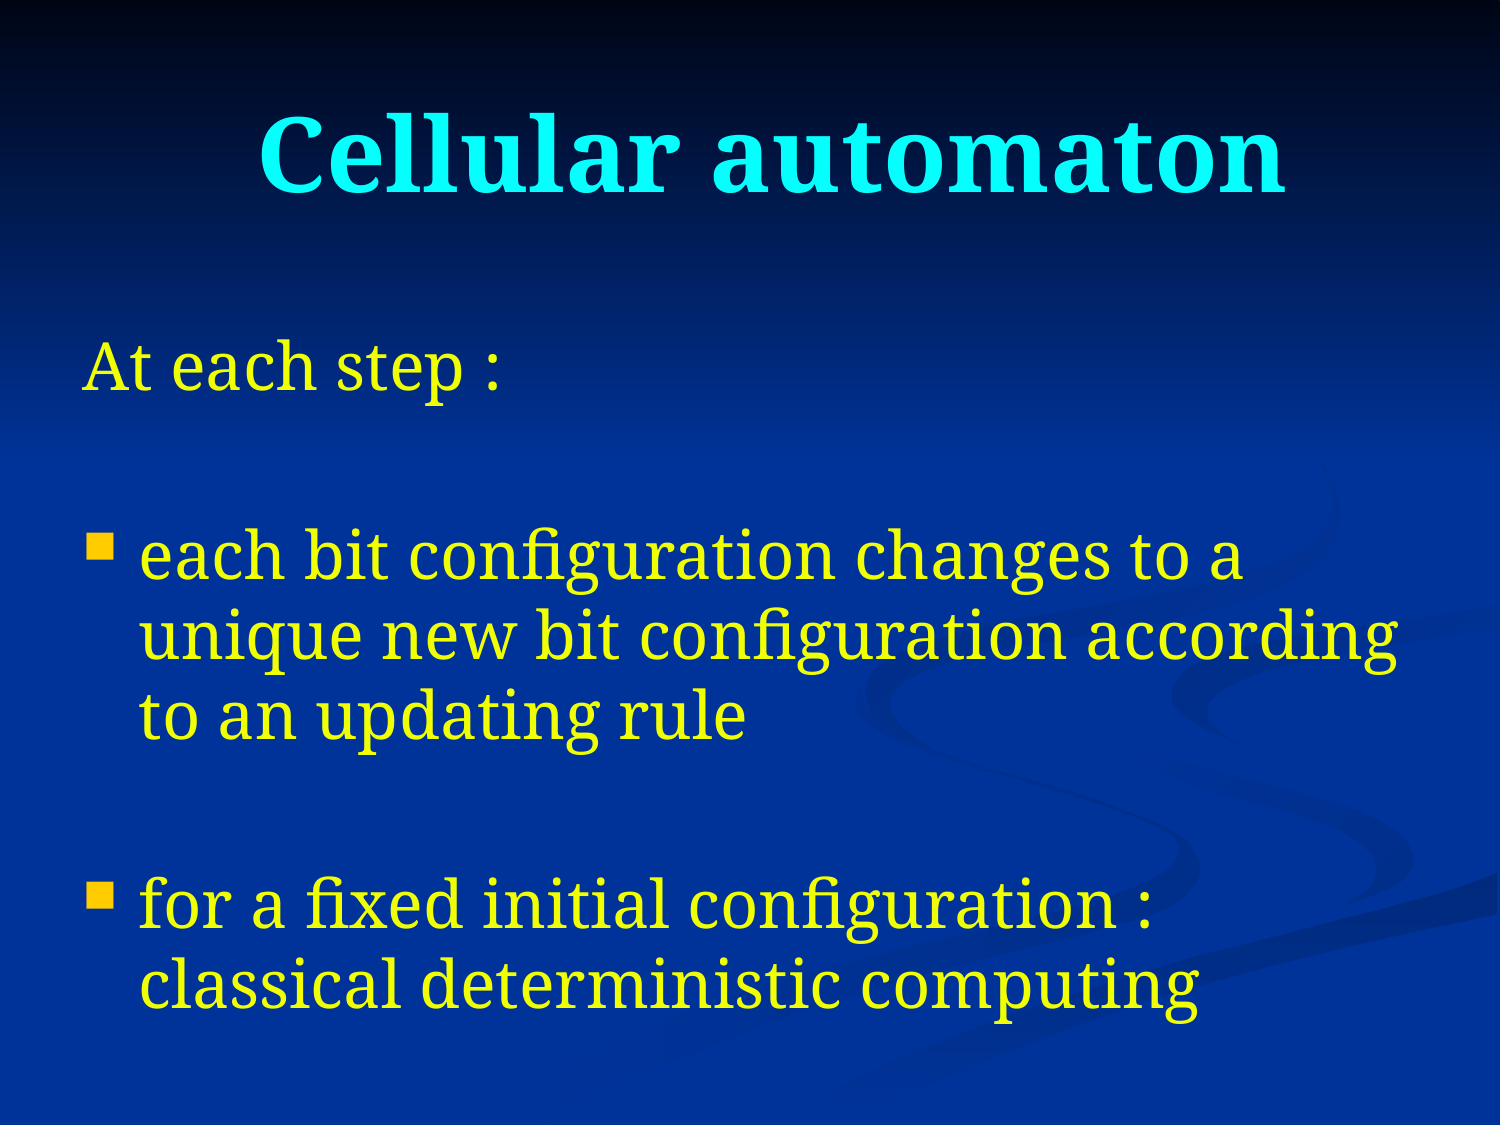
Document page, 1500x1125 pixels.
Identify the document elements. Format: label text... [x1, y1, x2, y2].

list At each step : each bit configuration changes to a unique new bit configuration according to an updating rule for a fixed initial configuration : classical deterministic computing [74, 315, 1426, 1072]
title Cellular automaton [97, 27, 1449, 276]
